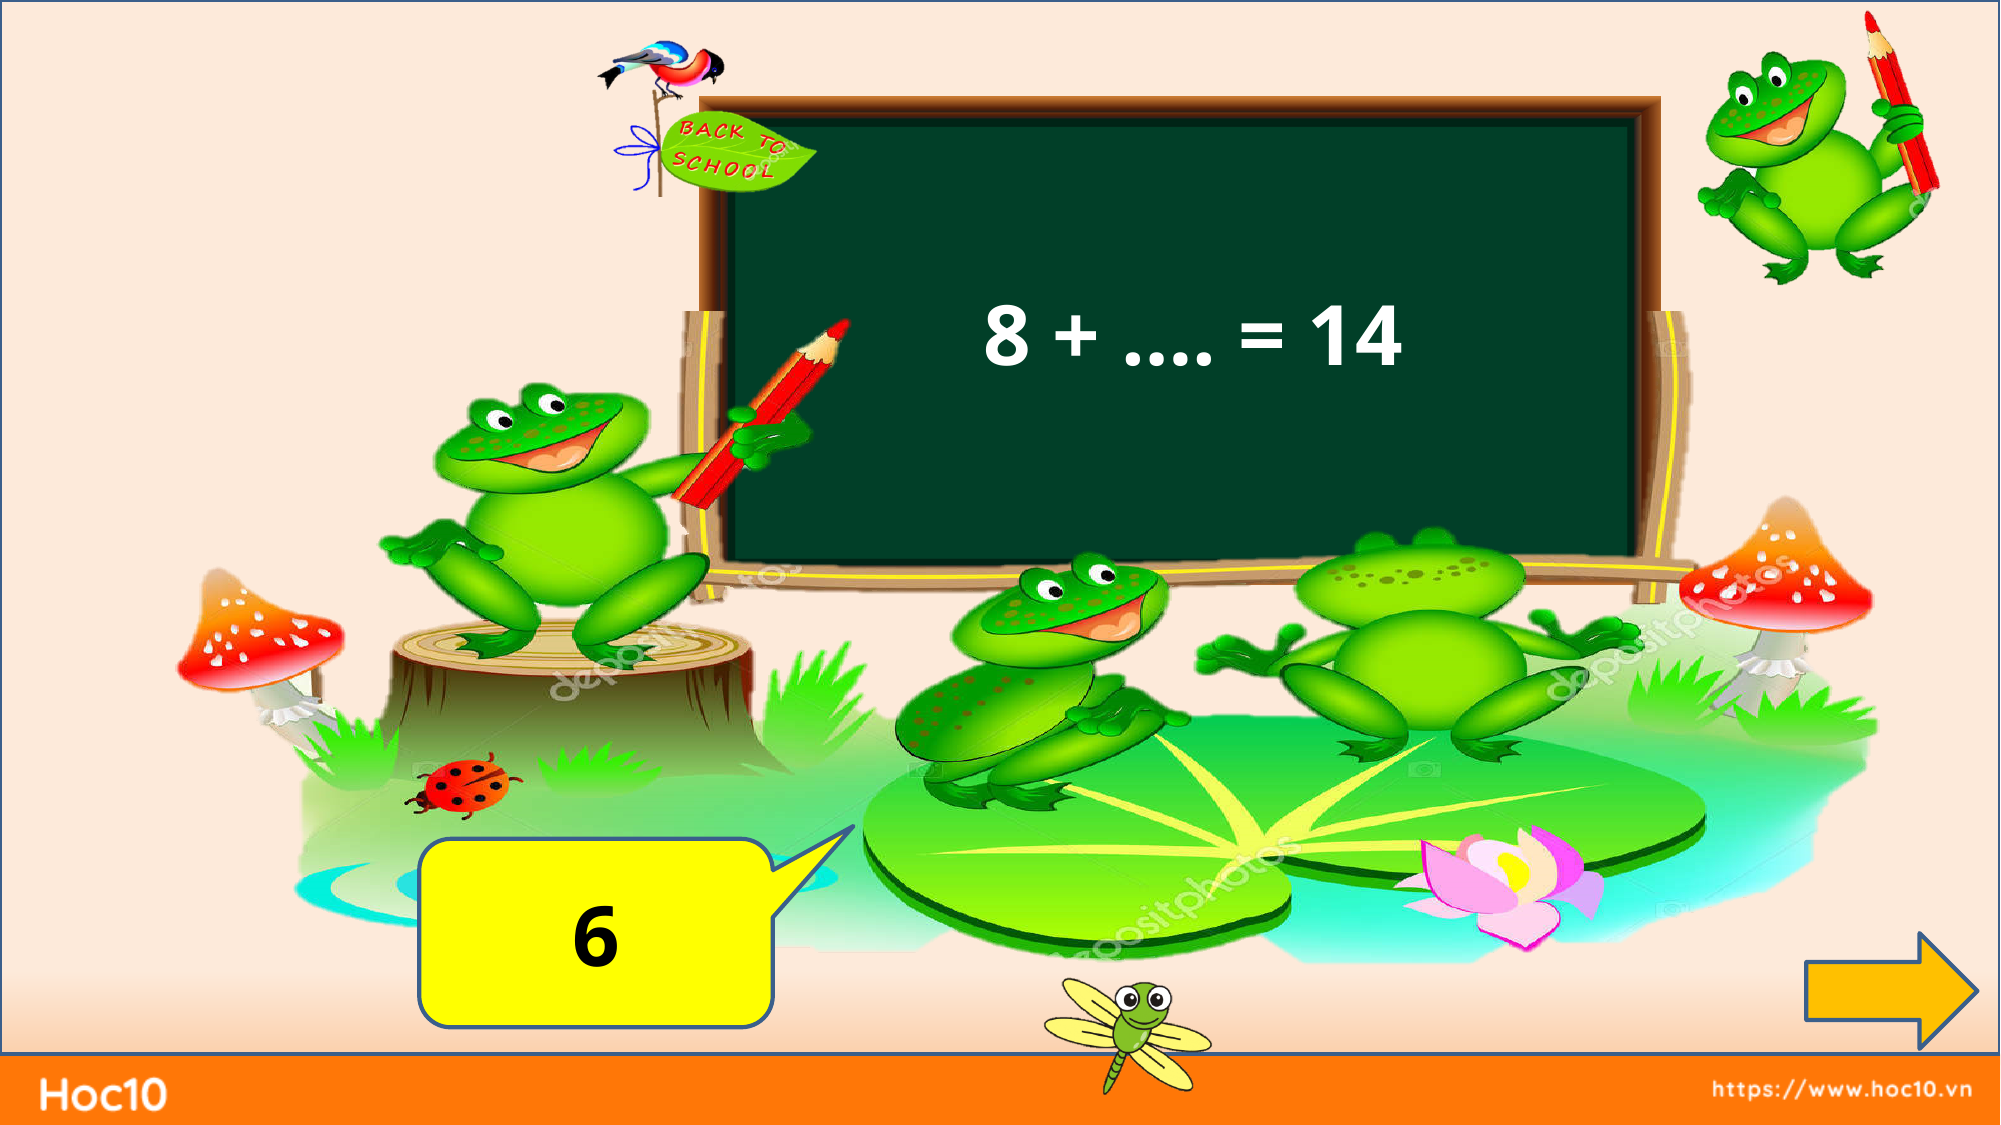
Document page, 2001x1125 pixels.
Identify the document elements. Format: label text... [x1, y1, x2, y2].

text_box [0, 0, 2000, 1056]
text_box [1804, 931, 1980, 1051]
text_box 6 [417, 976, 775, 1030]
picture [1689, 3, 1949, 341]
picture [562, 24, 1661, 311]
picture [0, 0, 2001, 1125]
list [166, 311, 1912, 965]
